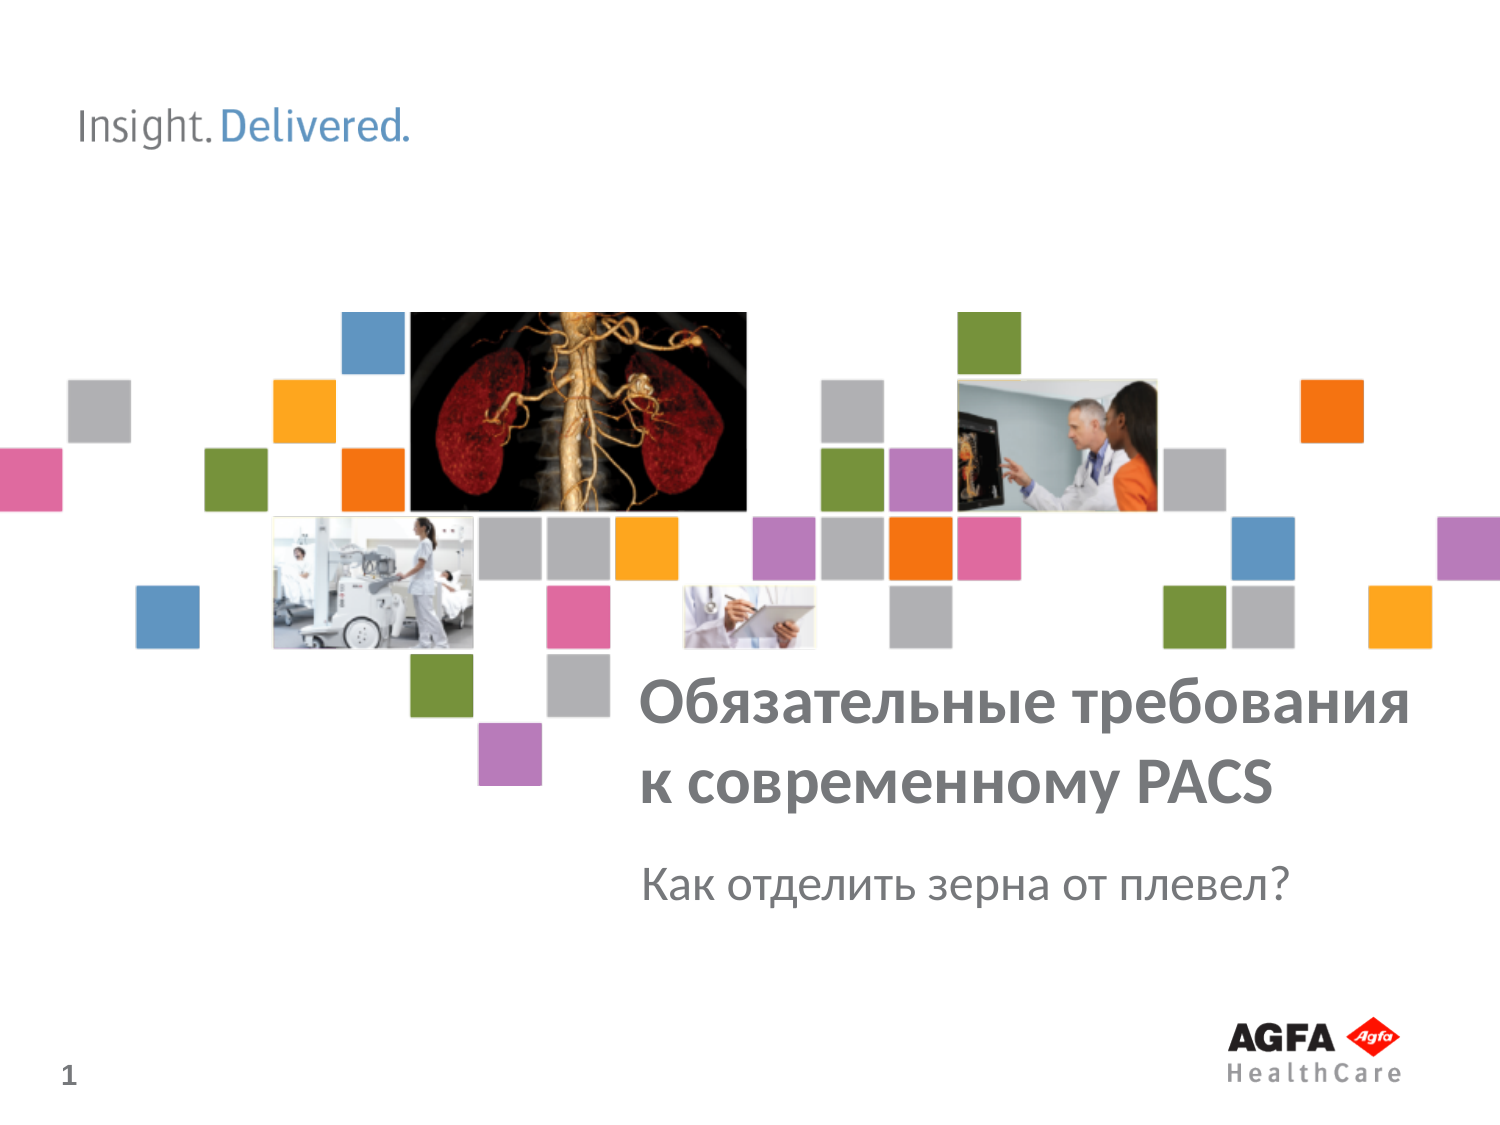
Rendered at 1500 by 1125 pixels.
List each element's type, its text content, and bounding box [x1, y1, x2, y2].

picture [67, 98, 418, 156]
title Обязательные требования к современному PACS [624, 794, 1437, 806]
picture [0, 312, 1500, 786]
subtitle Как отделить зерна от плевел? [626, 842, 1377, 931]
picture [1220, 1010, 1408, 1089]
